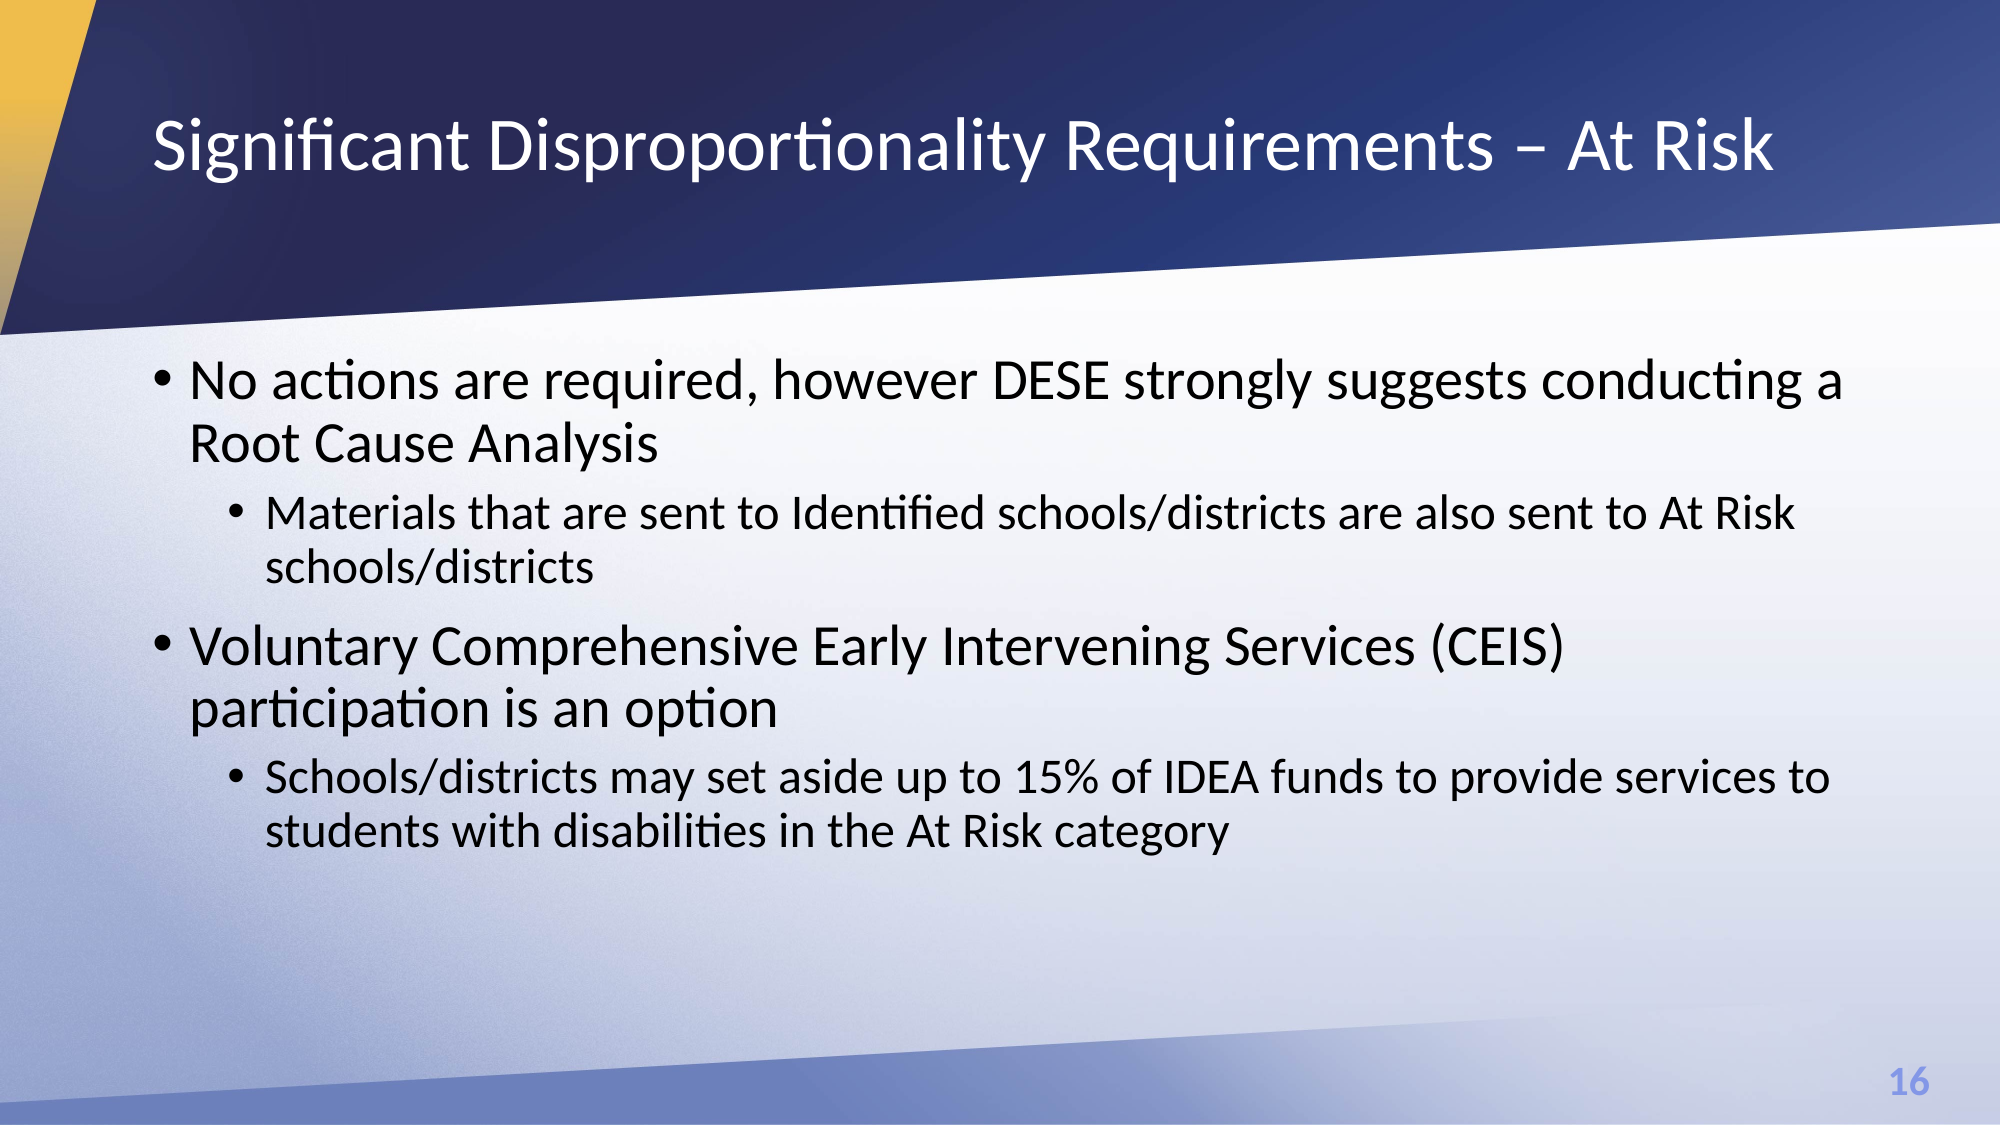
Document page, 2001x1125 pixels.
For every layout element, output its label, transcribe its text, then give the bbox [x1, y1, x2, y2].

list No actions are required, however DESE strongly suggests conducting a Root Cause Analysis Materials that are sent to Identified schools/districts are also sent to At Risk schools/districts Voluntary Comprehensive Early Intervening Services (CEIS) participation is an option Schools/districts may set aside up to 15% of IDEA funds to provide services to students with disabilities in the At Risk category [137, 342, 1863, 1008]
picture [0, 0, 2000, 1125]
title Significant Disproportionality Requirements – At Risk [137, 59, 1863, 231]
